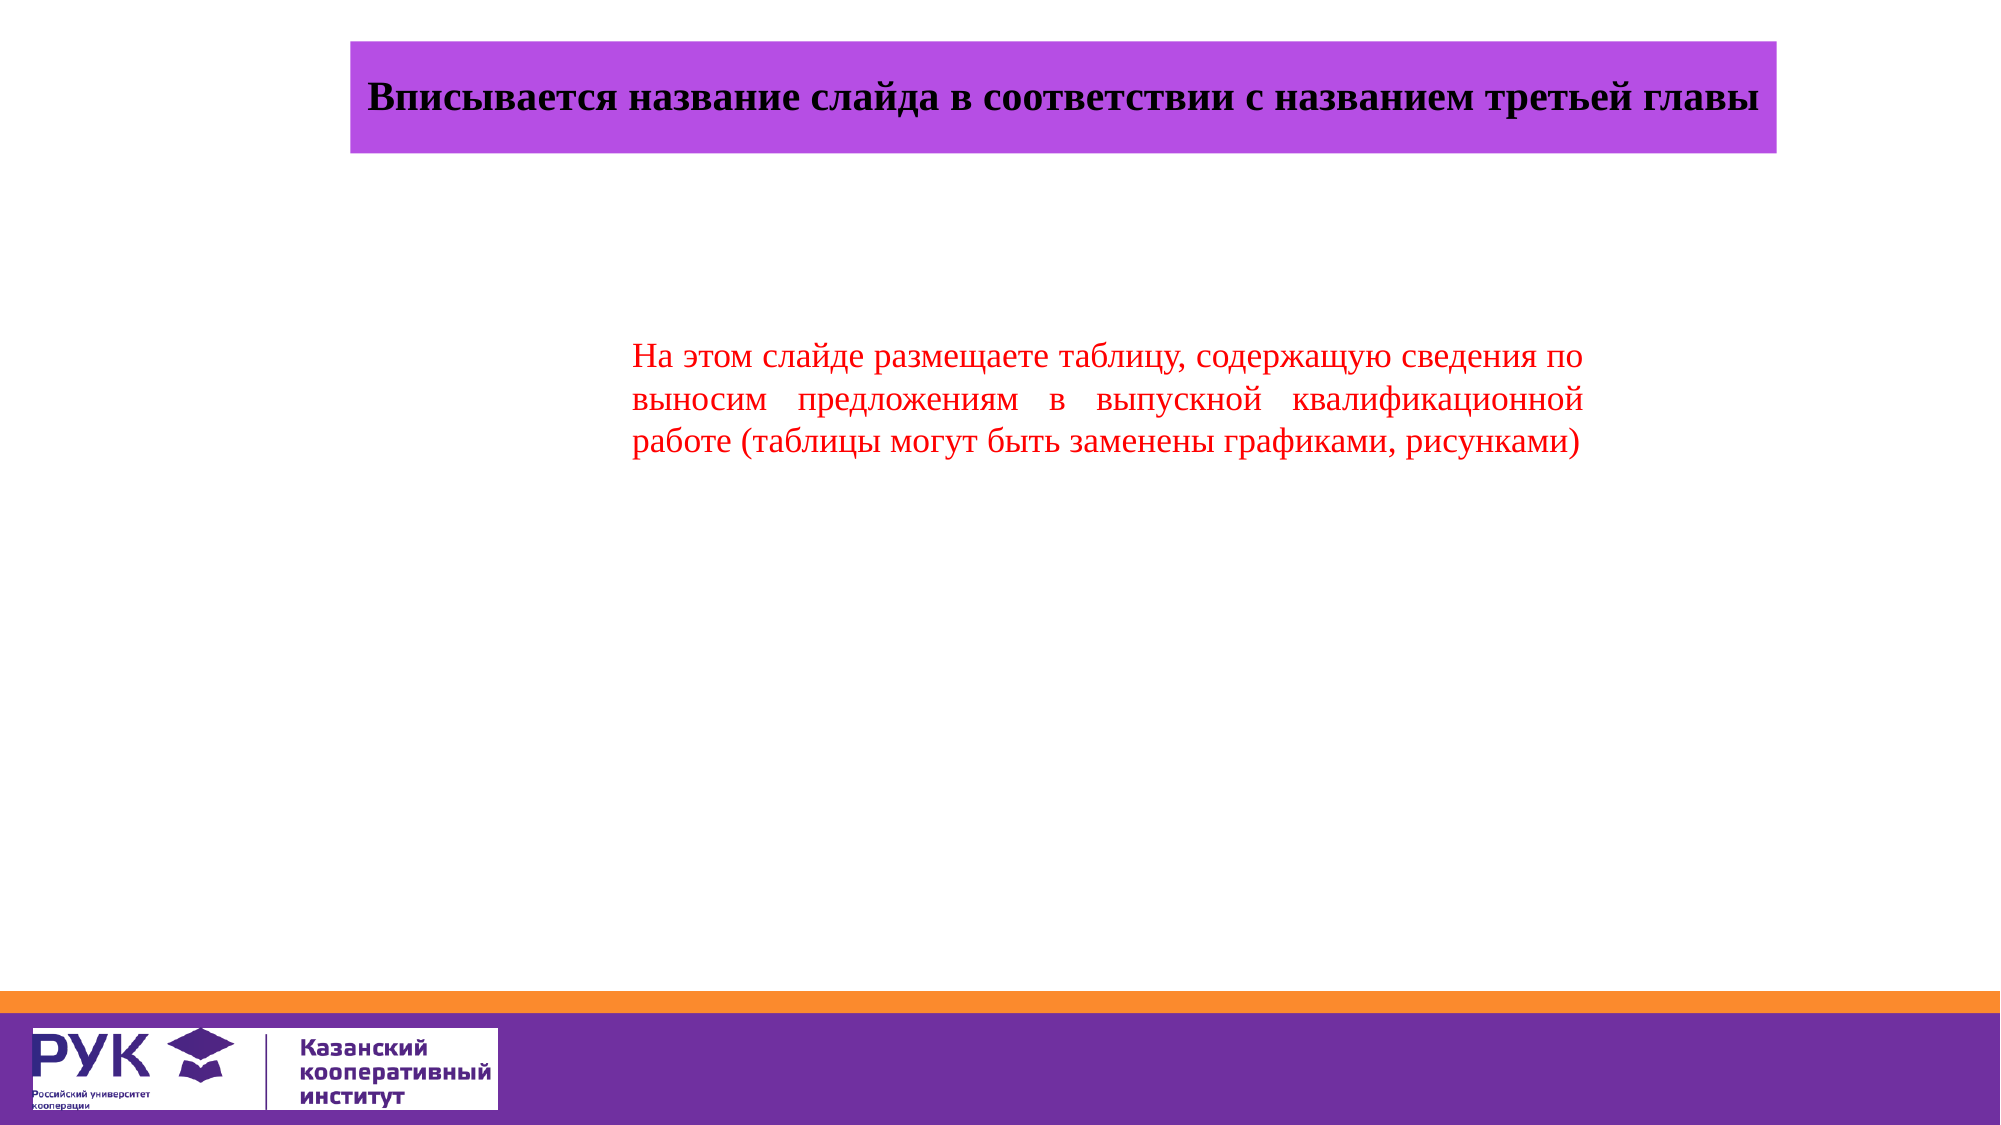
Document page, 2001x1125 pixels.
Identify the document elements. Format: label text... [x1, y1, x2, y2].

picture [32, 1027, 498, 1111]
text_box [0, 990, 2000, 1014]
title Вписывается название слайда в соответствии с названием третьей главы [350, 41, 1777, 154]
text_box На этом слайде размещаете таблицу, содержащую сведения по выносим предложениям в выпускной квалификационной работе (таблицы могут быть заменены графиками, рисунками) [587, 324, 1600, 468]
text_box [17, 0, 2000, 139]
text_box [0, 1014, 2000, 1125]
